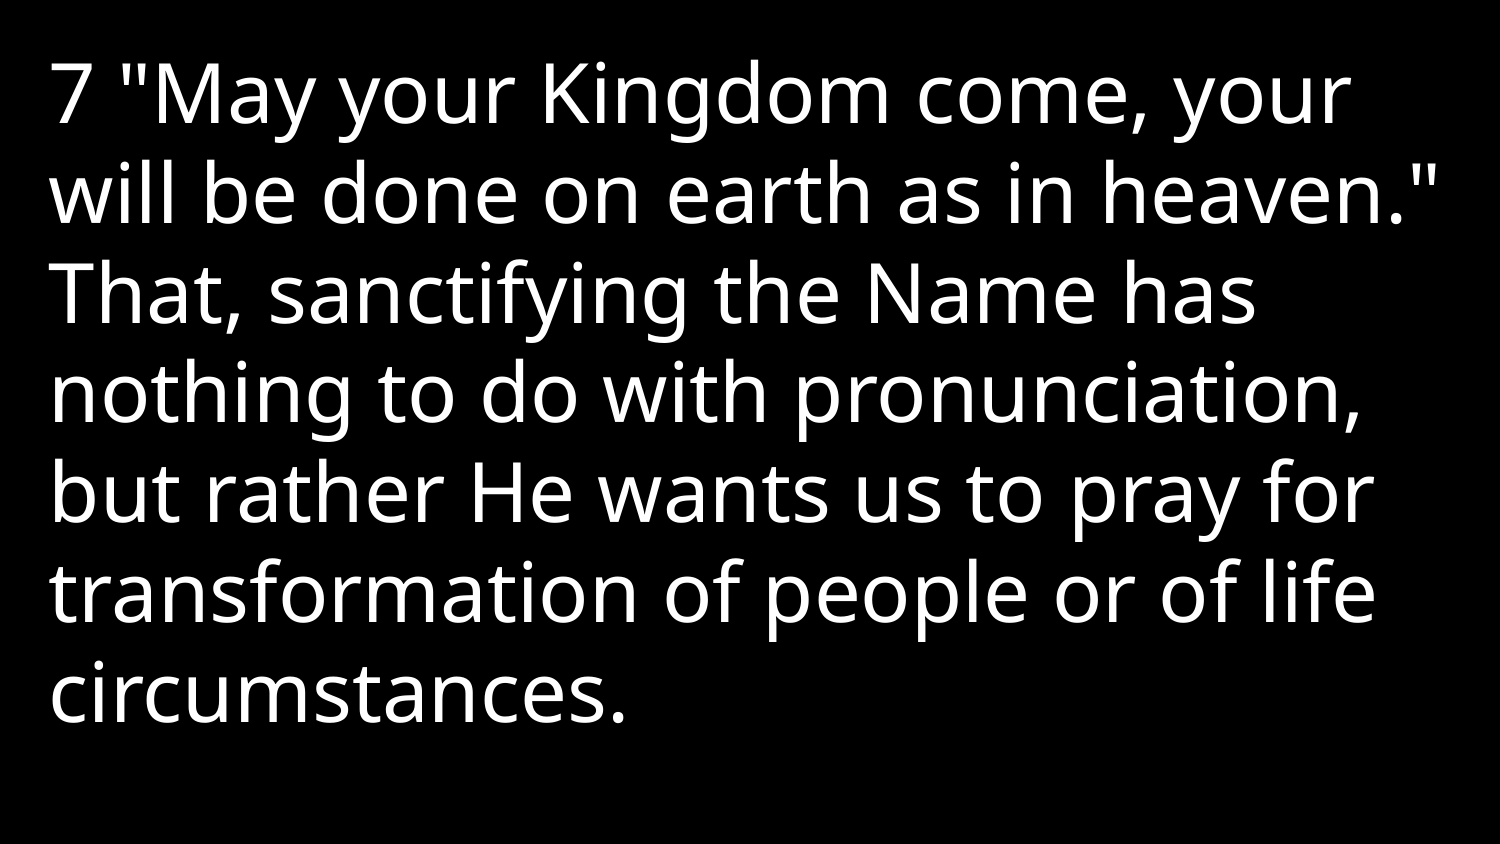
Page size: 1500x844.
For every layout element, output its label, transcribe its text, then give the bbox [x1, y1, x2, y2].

subtitle 7 "May your Kingdom come, your will be done on earth as in heaven." That, sanctifying the Name has nothing to do with pronunciation, but rather He wants us to pray for transformation of people or of life circumstances. [37, 34, 1463, 822]
